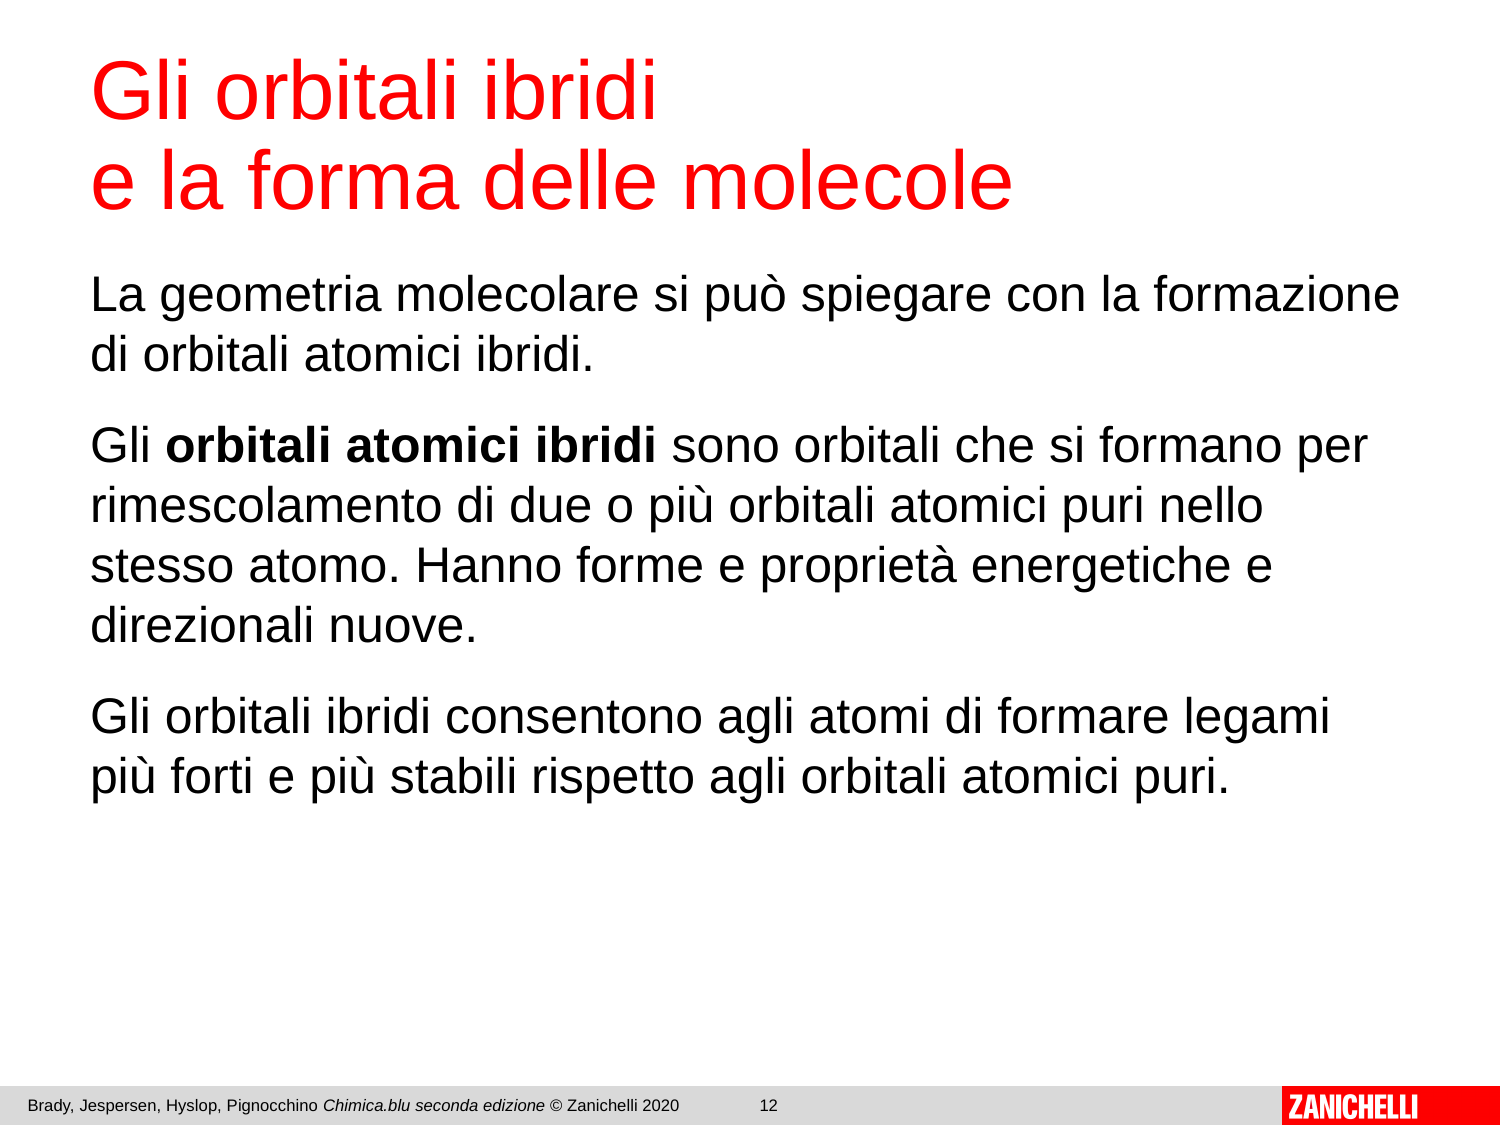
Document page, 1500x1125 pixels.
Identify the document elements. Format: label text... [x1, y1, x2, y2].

list La geometria molecolare si può spiegare con la formazione di orbitali atomici ibridi. Gli orbitali atomici ibridi sono orbitali che si formano per rimescolamento di due o più orbitali atomici puri nello stesso atomo. Hanno forme e proprietà energetiche e direzionali nuove. Gli orbitali ibridi consentono agli atomi di formare legami più forti e più stabili rispetto agli orbitali atomici puri. [75, 253, 1424, 929]
picture [1282, 1086, 1500, 1125]
footer Brady, Jespersen, Hyslop, Pignocchino Chimica.blu seconda edizione © Zanichelli 2020 [12, 1086, 857, 1125]
title Gli orbitali ibridi e la forma delle molecole [75, 62, 1424, 213]
